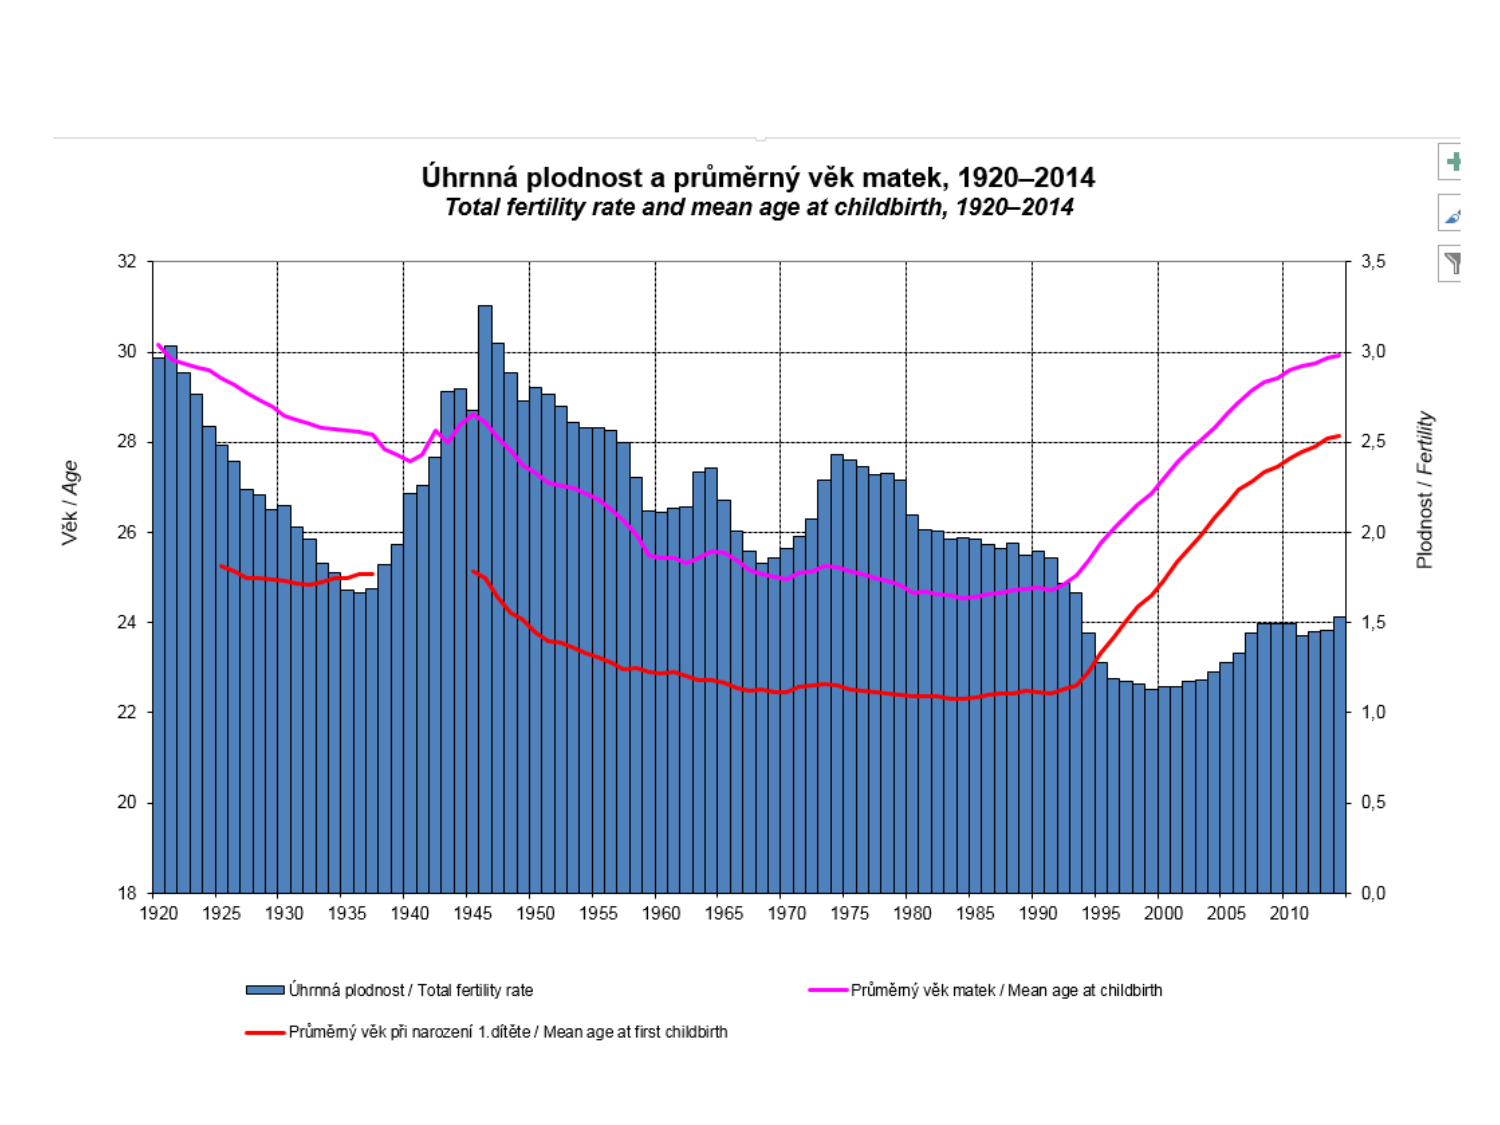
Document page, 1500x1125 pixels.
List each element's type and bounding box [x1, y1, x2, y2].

list [52, 136, 1461, 1059]
